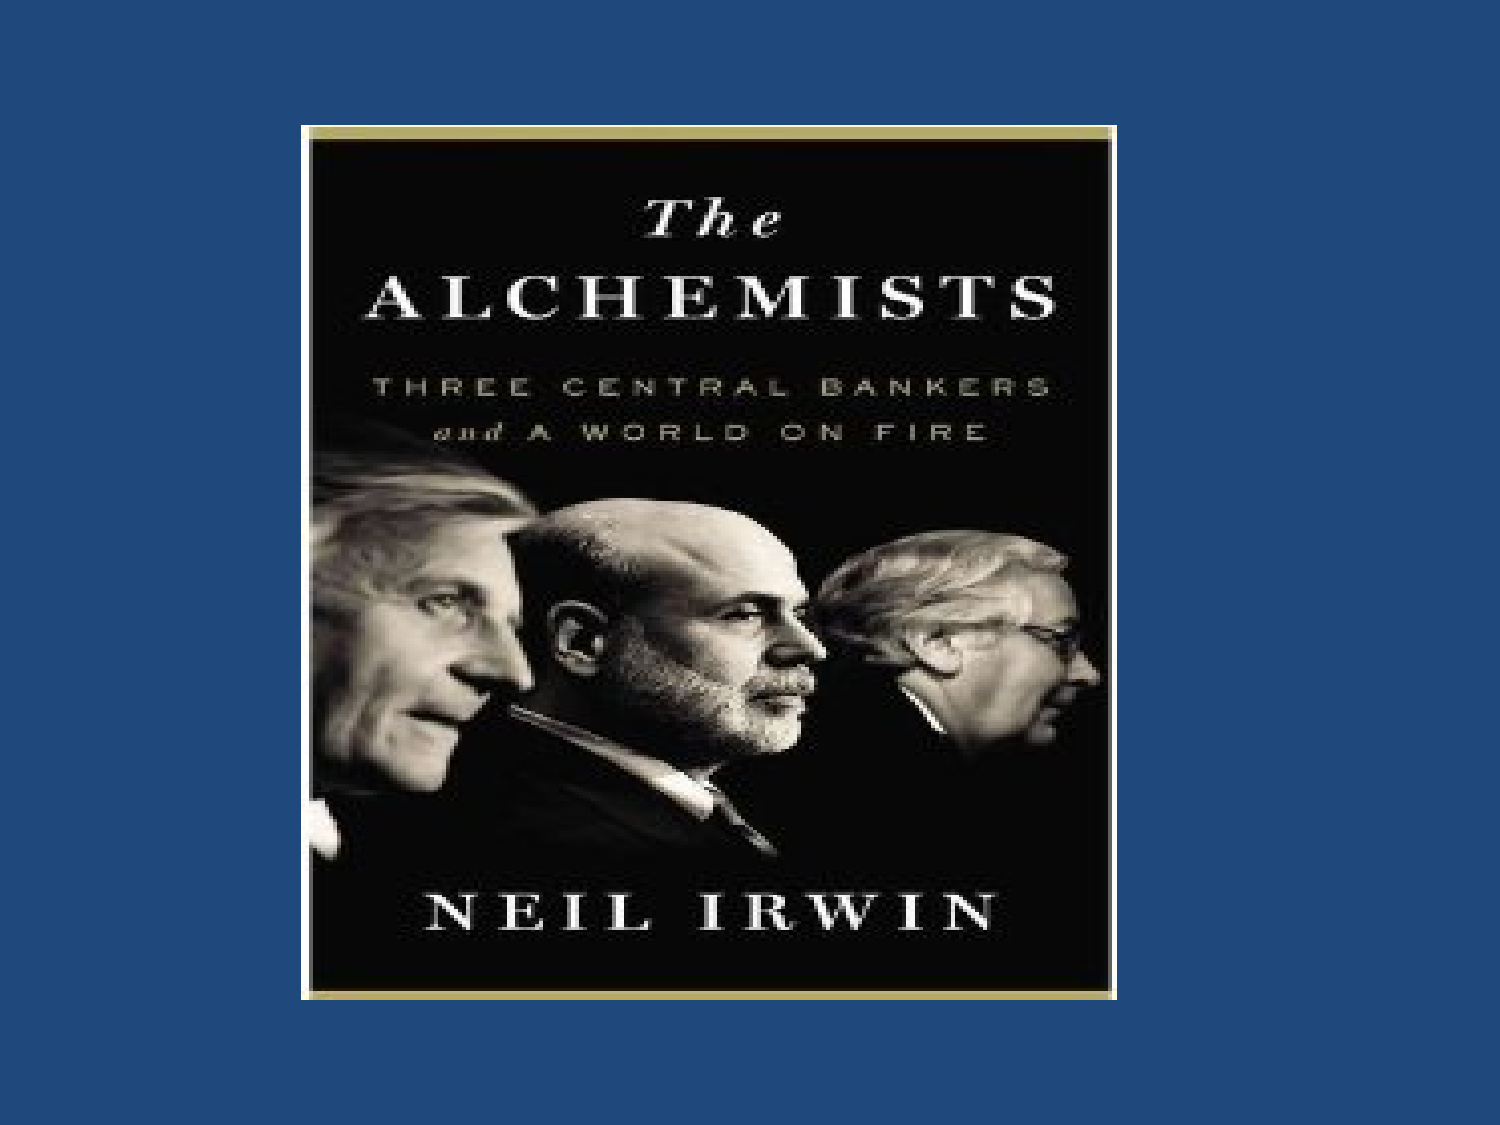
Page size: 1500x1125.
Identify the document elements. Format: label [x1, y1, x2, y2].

picture [300, 125, 1117, 1000]
